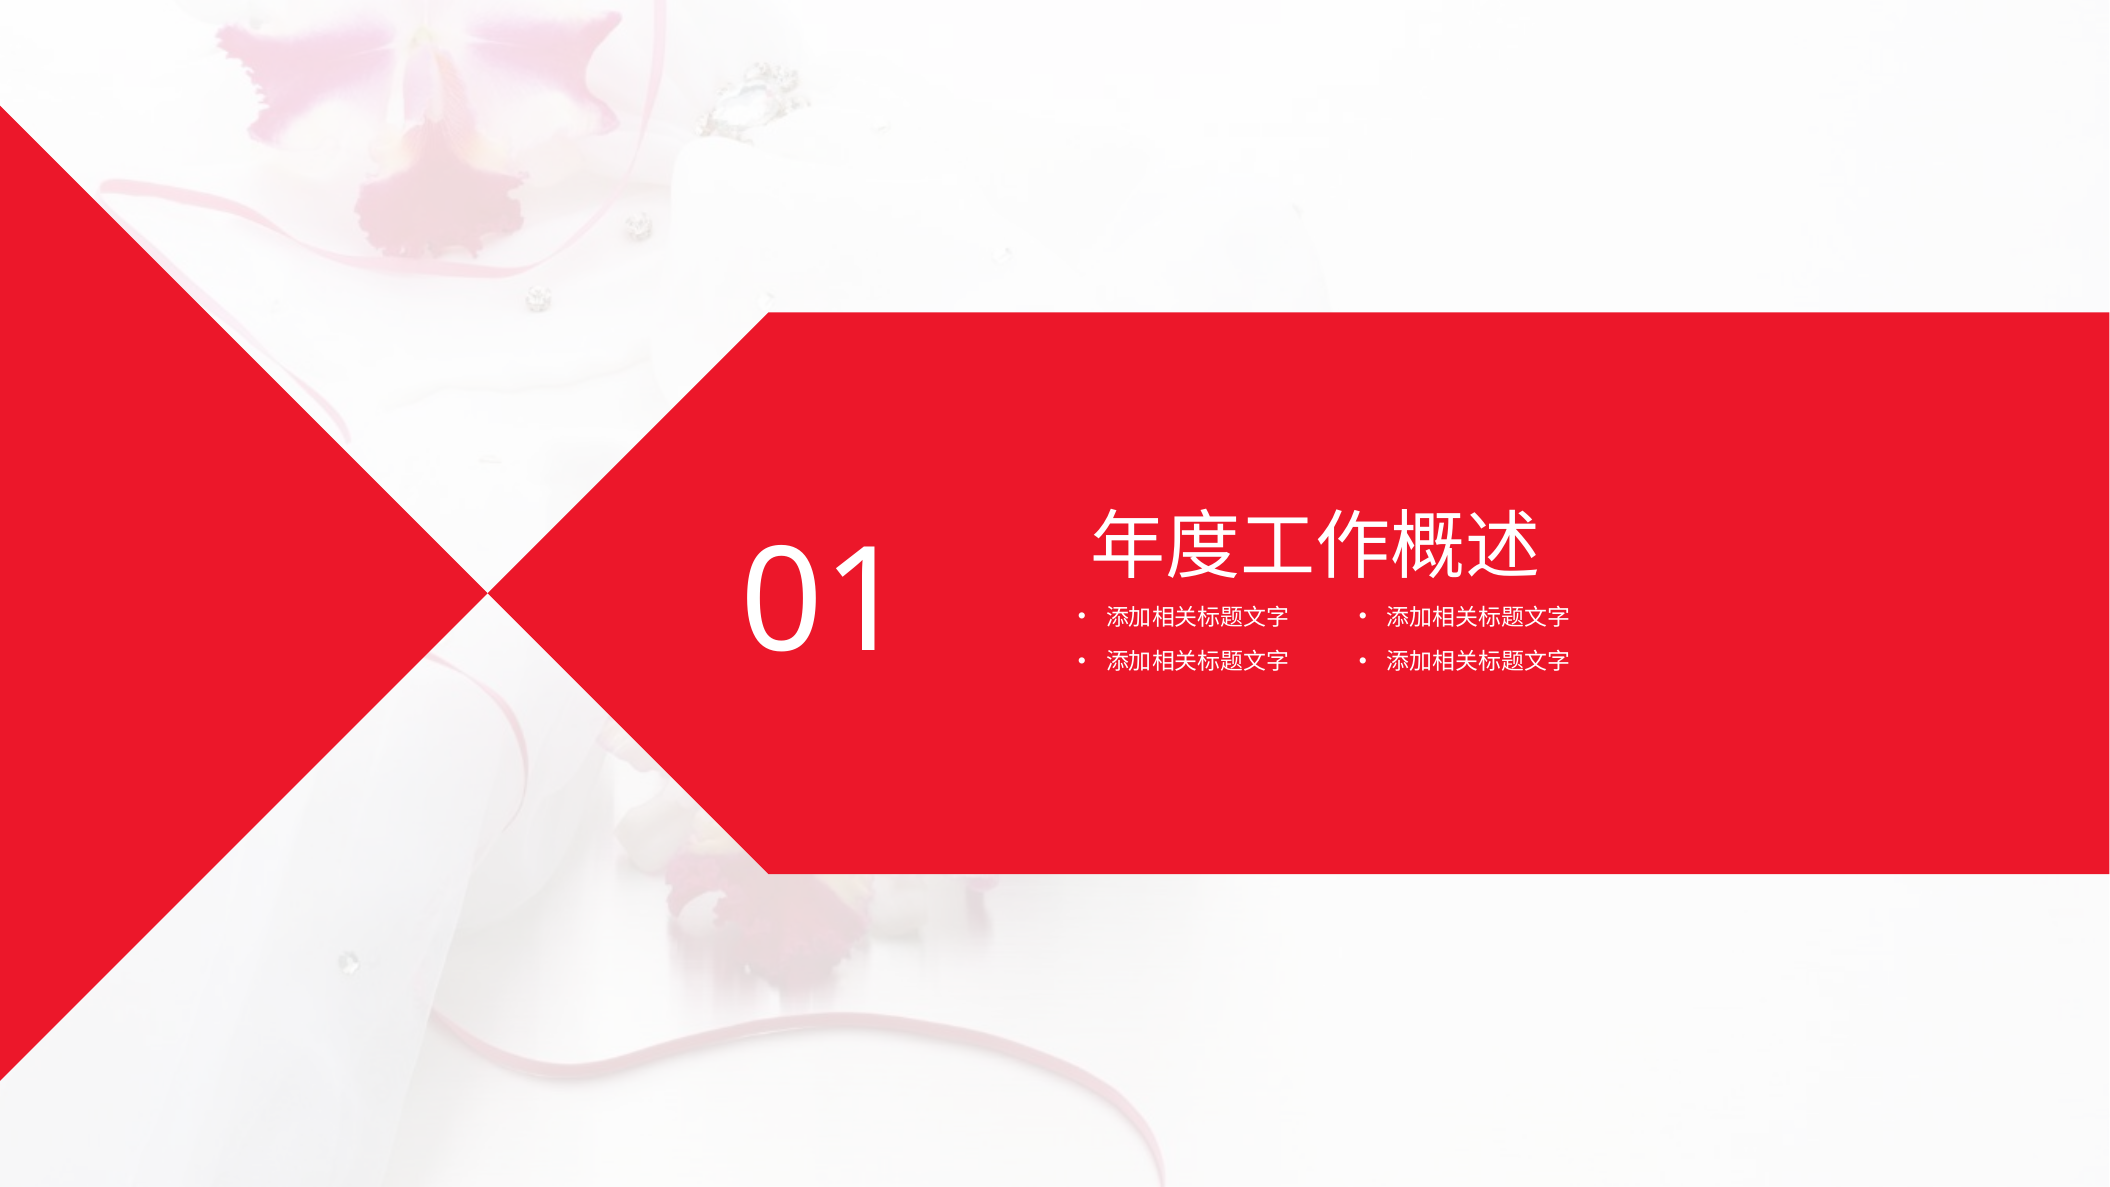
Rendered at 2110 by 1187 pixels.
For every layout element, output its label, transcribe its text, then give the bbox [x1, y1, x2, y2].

text_box 添加相关标题文字 [1344, 639, 1586, 682]
text_box [488, 311, 2110, 876]
text_box 添加相关标题文字 [1063, 639, 1306, 682]
text_box 年度工作概述 [1054, 497, 1577, 588]
text_box 添加相关标题文字 [1344, 594, 1586, 638]
text_box 添加相关标题文字 [1063, 594, 1306, 638]
text_box 01 [707, 497, 941, 687]
text_box [0, 104, 490, 1083]
